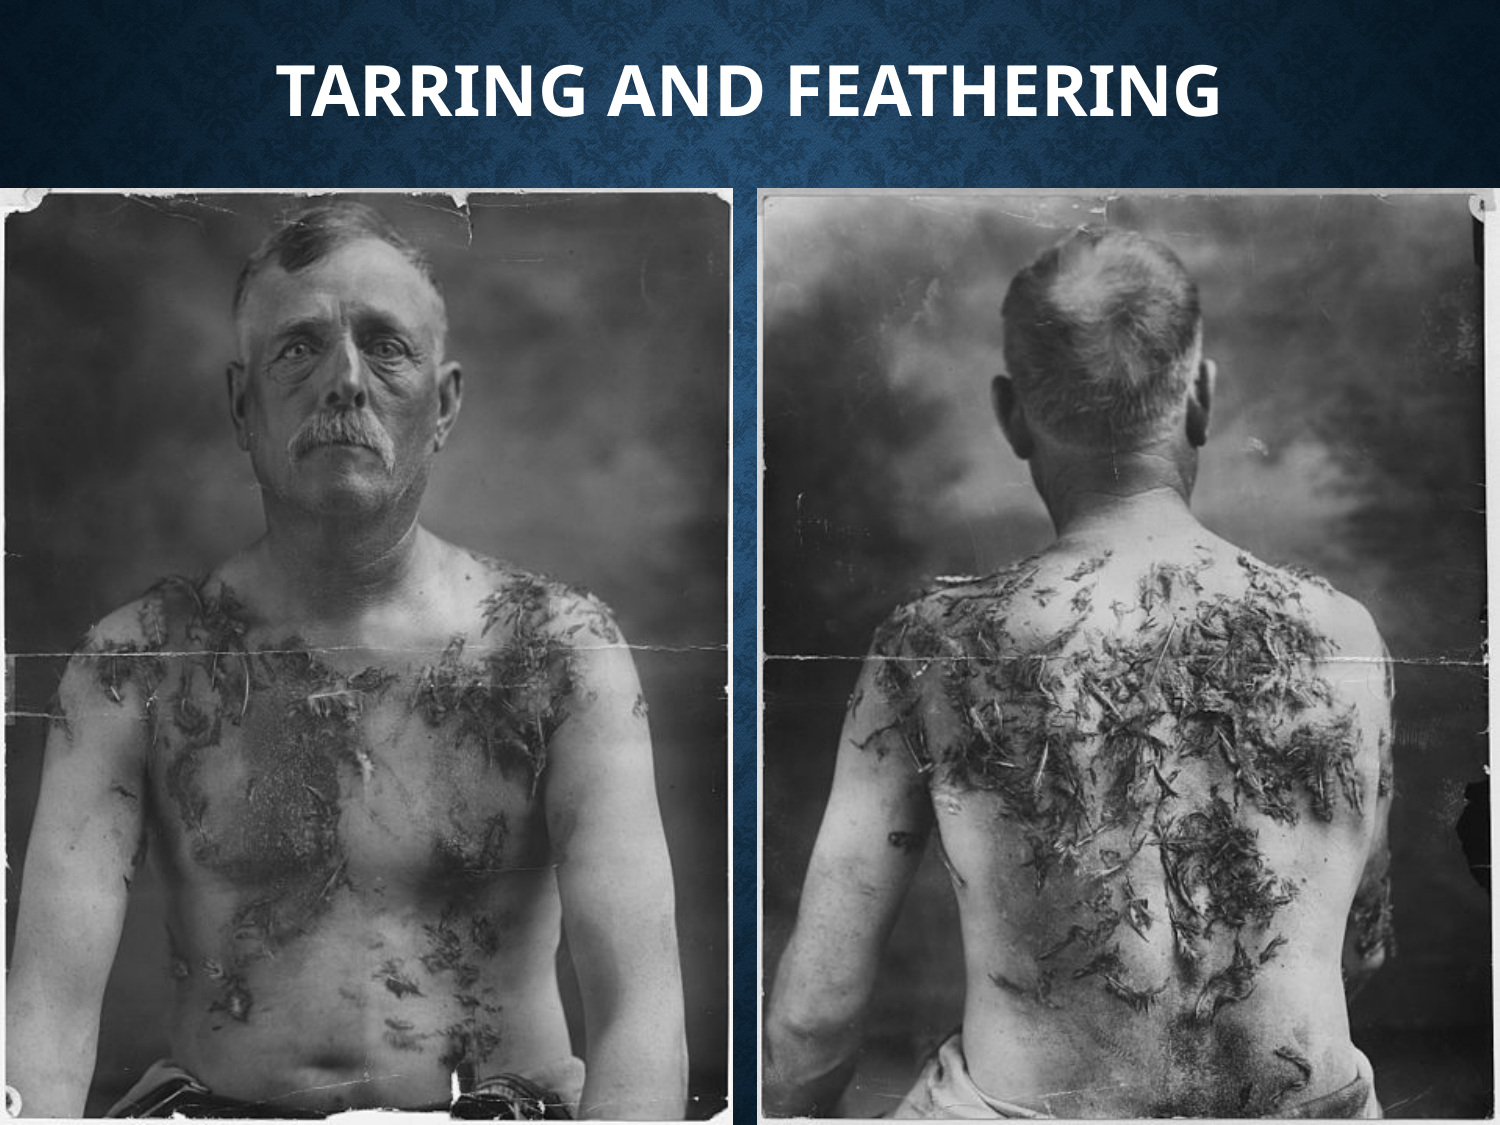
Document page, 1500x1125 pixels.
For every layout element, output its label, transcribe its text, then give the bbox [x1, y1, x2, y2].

title Tarring and Feathering [0, 0, 1500, 188]
picture [0, 188, 734, 1125]
picture [757, 188, 1500, 1125]
